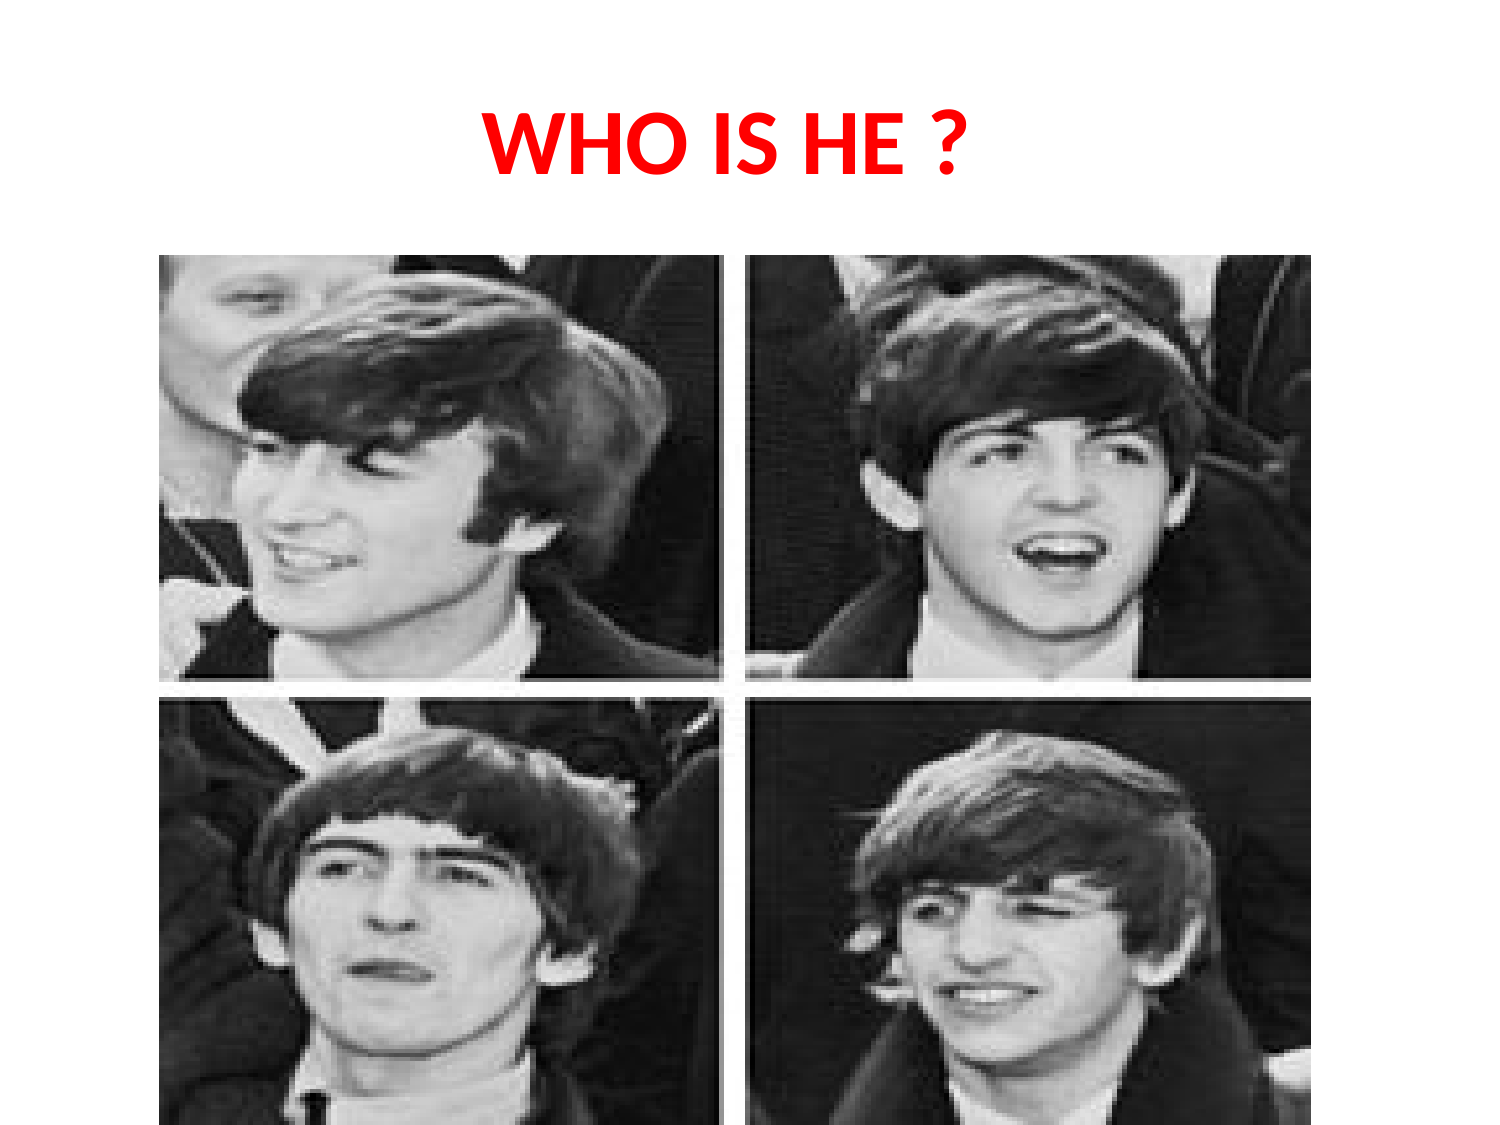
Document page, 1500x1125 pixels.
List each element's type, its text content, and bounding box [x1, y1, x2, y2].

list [159, 255, 1312, 1125]
title WHO IS HE ? [147, 54, 1306, 220]
